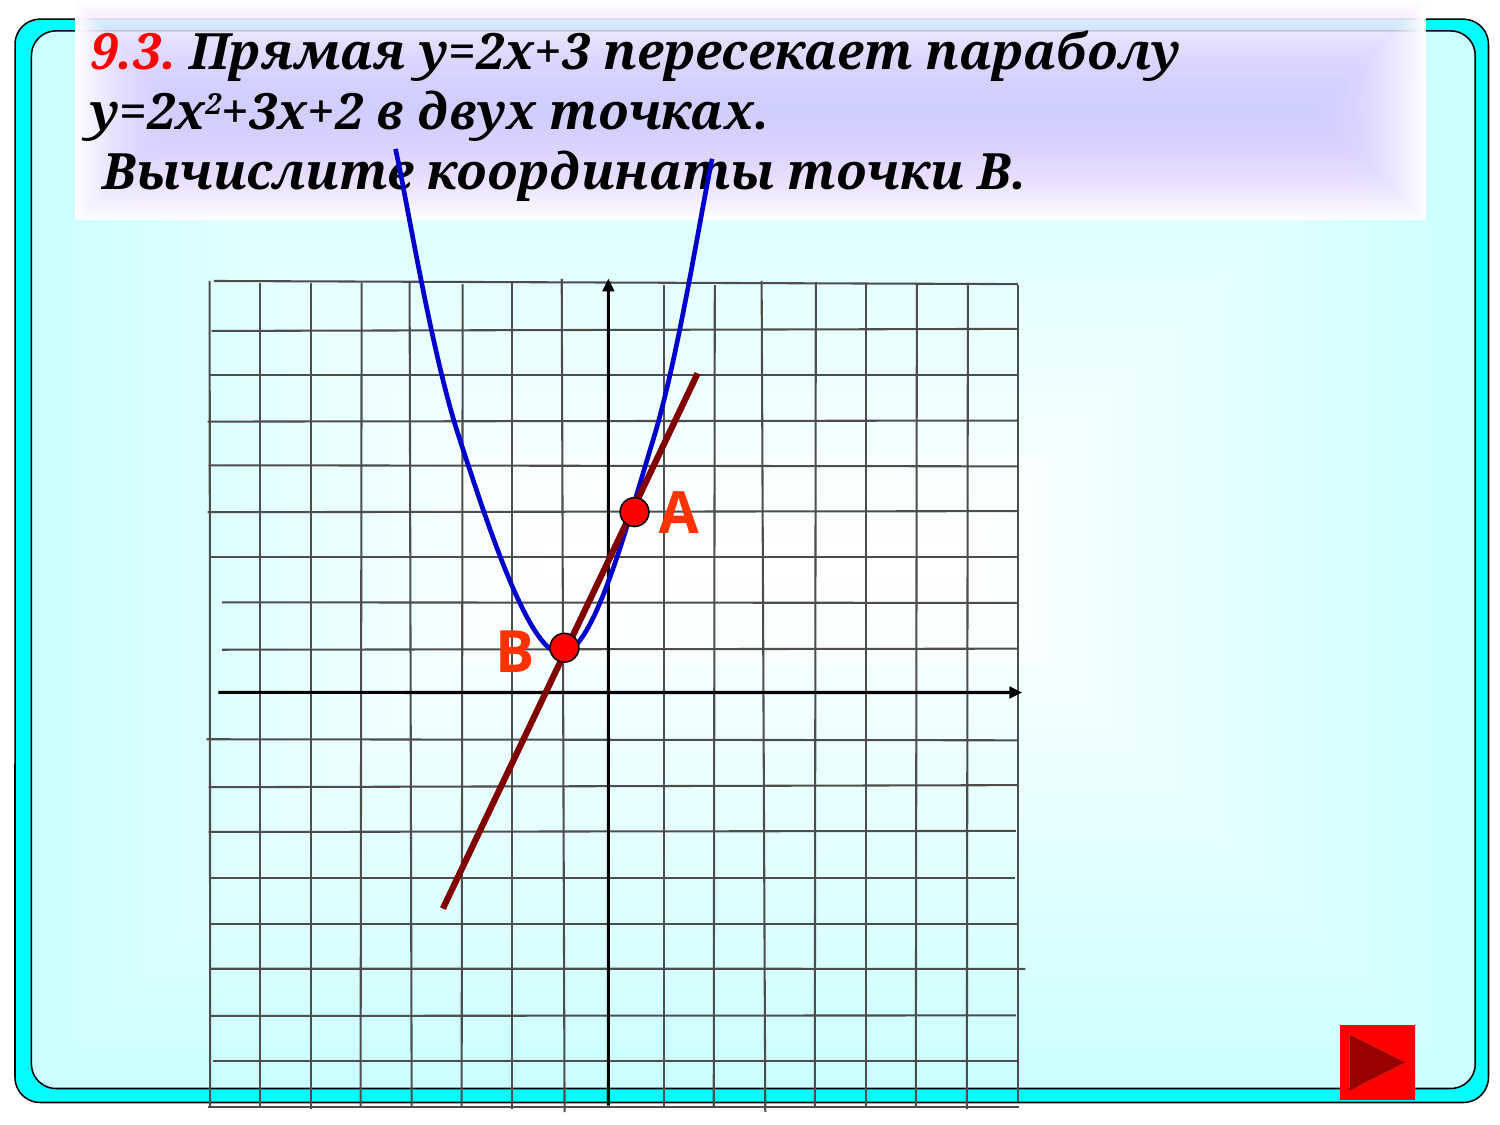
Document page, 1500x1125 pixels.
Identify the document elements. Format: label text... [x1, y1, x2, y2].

title 9.3. Прямая y=2x+3 пересекает параболу y=2x2+3x+2 в двух точках. Вычислите координаты точки B. [74, 0, 1426, 221]
text_box [1340, 1025, 1416, 1100]
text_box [206, 278, 1026, 1113]
text_box [395, 148, 713, 277]
